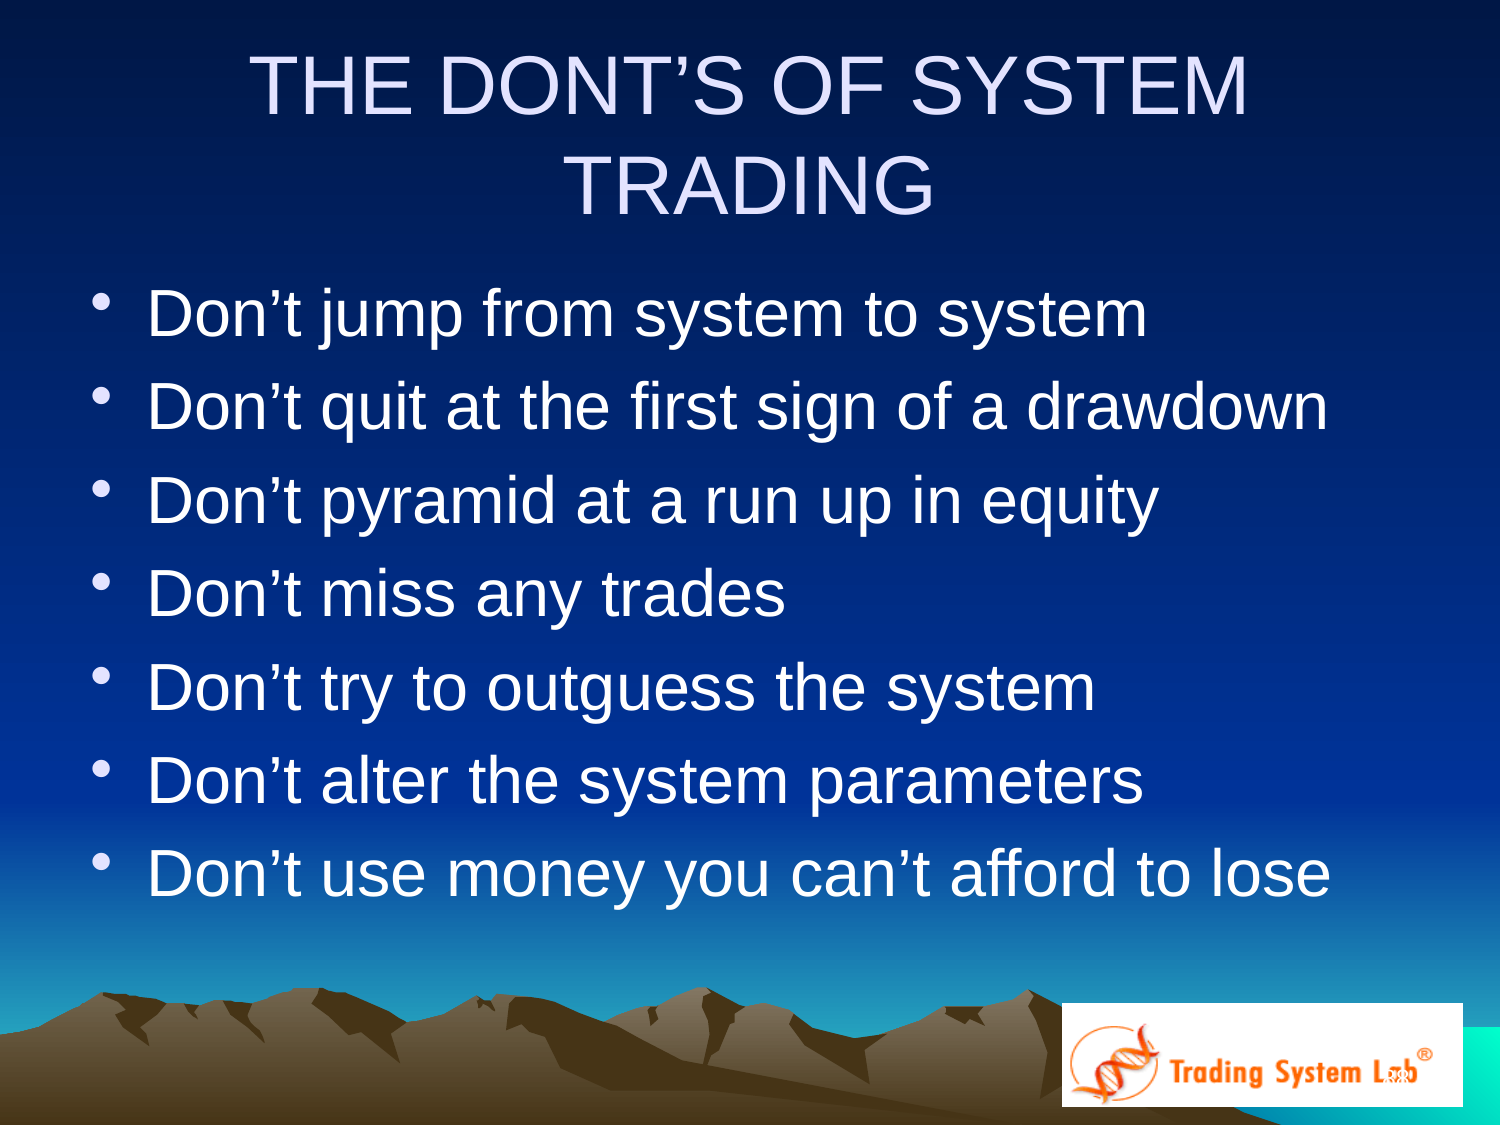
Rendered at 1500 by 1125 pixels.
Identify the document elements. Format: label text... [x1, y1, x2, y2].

list Don’t jump from system to system Don’t quit at the first sign of a drawdown Don’t pyramid at a run up in equity Don’t miss any trades Don’t try to outguess the system Don’t alter the system parameters Don’t use money you can’t afford to lose [75, 262, 1425, 1000]
slide_number 88 [1074, 1024, 1426, 1101]
title THE DONT’S OF SYSTEM TRADING [74, 37, 1426, 226]
picture [1062, 1003, 1463, 1107]
